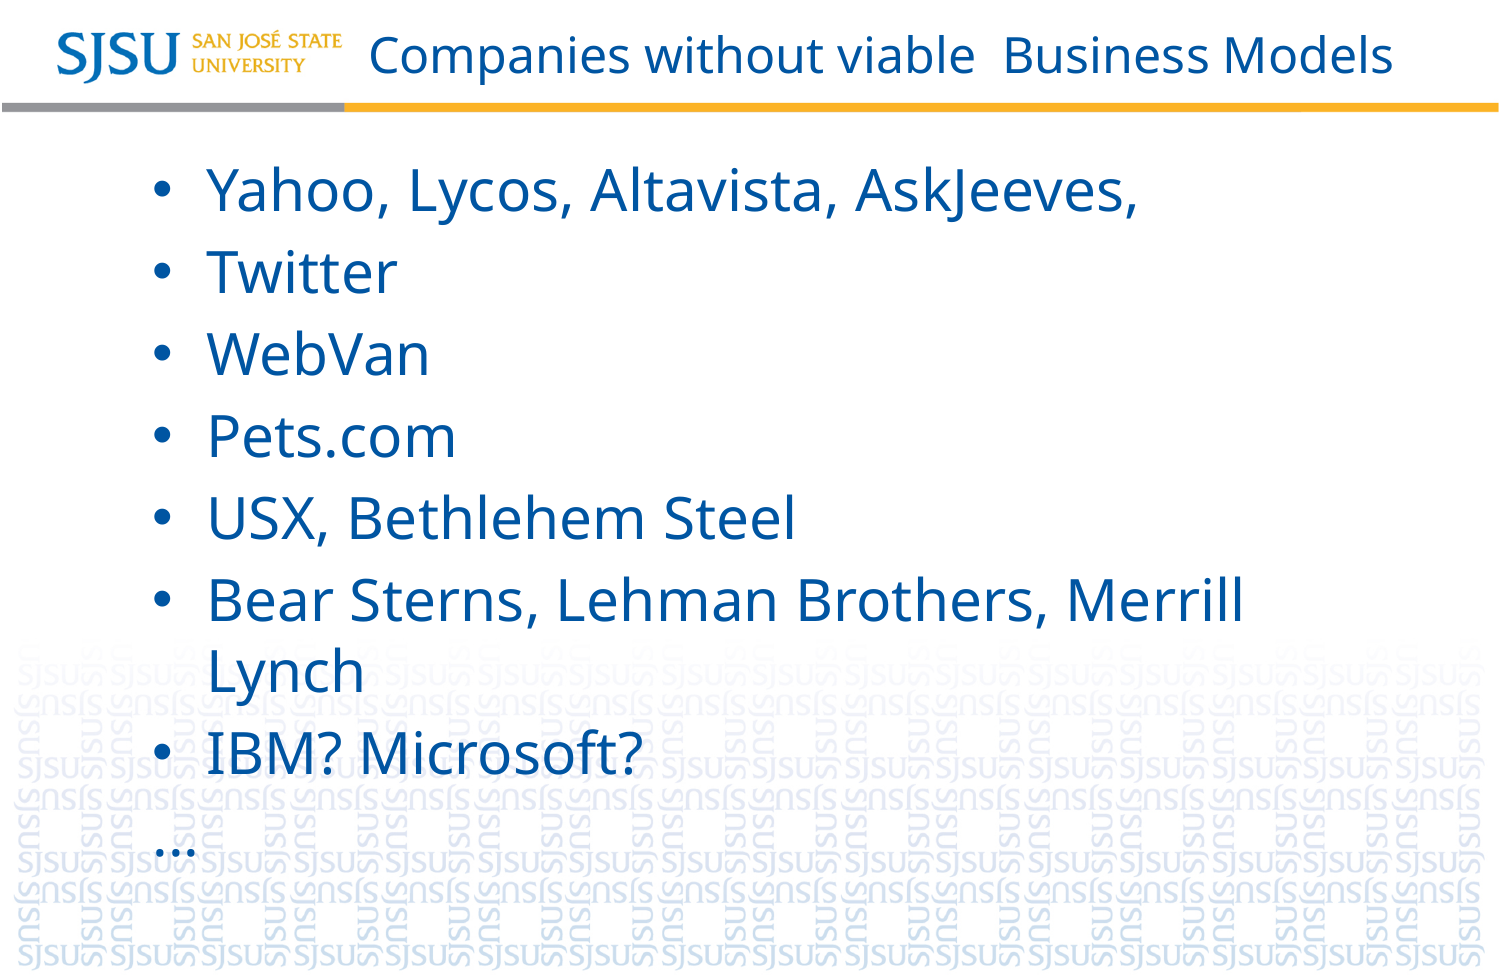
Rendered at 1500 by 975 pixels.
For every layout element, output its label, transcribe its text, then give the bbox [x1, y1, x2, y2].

list Yahoo, Lycos, Altavista, AskJeeves, Twitter WebVan Pets.com USX, Bethlehem Steel Bear Sterns, Lehman Brothers, Merrill Lynch IBM? Microsoft? ... [137, 145, 1388, 878]
title Companies without viable Business Models [353, 10, 1490, 97]
picture [2, 0, 1499, 975]
